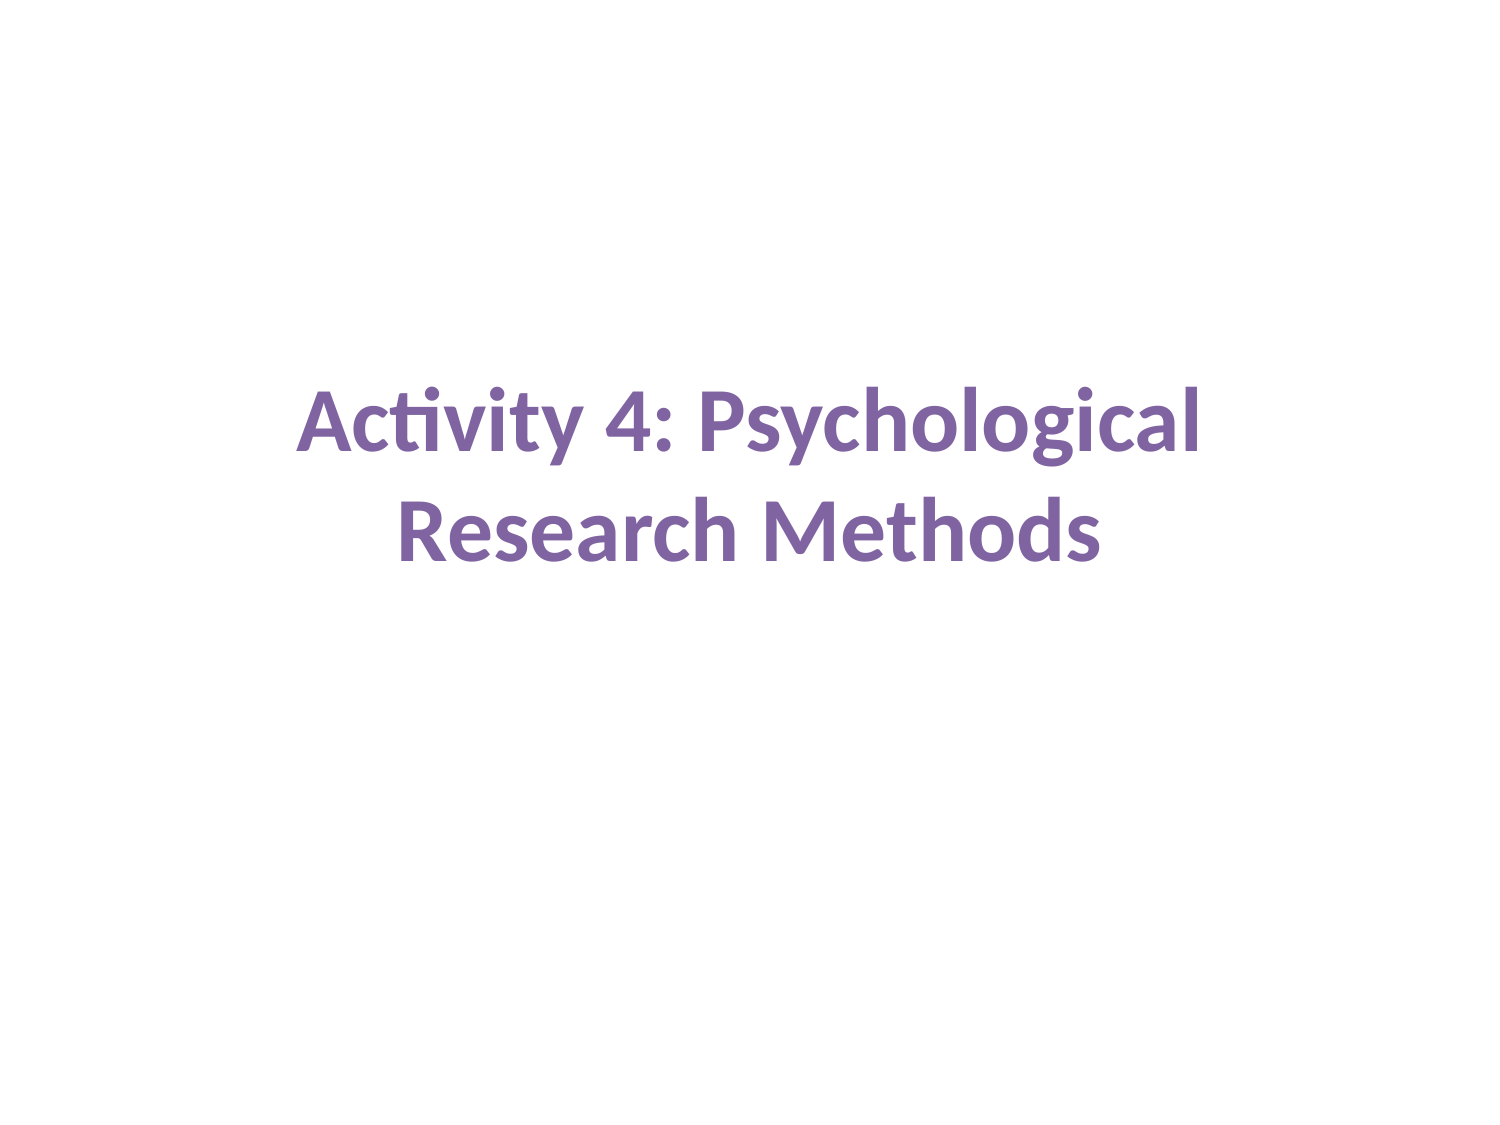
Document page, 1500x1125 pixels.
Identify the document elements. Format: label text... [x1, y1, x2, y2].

title Activity 4: Psychological Research Methods [112, 349, 1388, 591]
